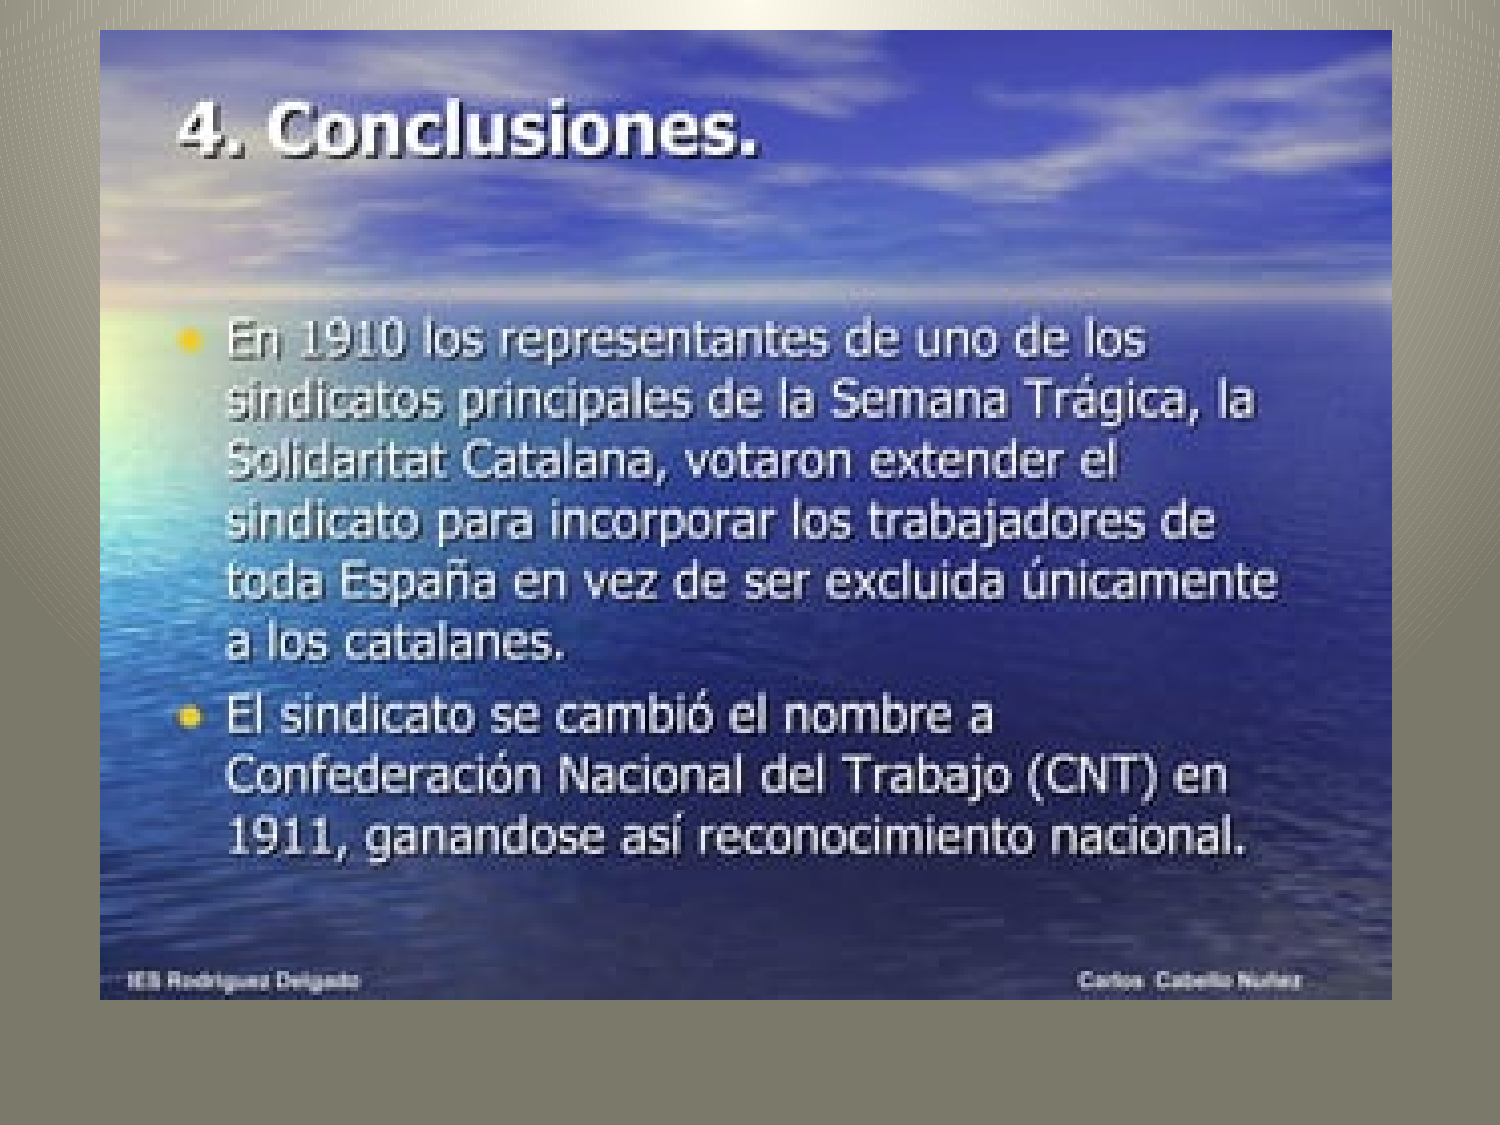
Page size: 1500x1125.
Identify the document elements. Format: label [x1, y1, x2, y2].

picture [100, 30, 1393, 1000]
